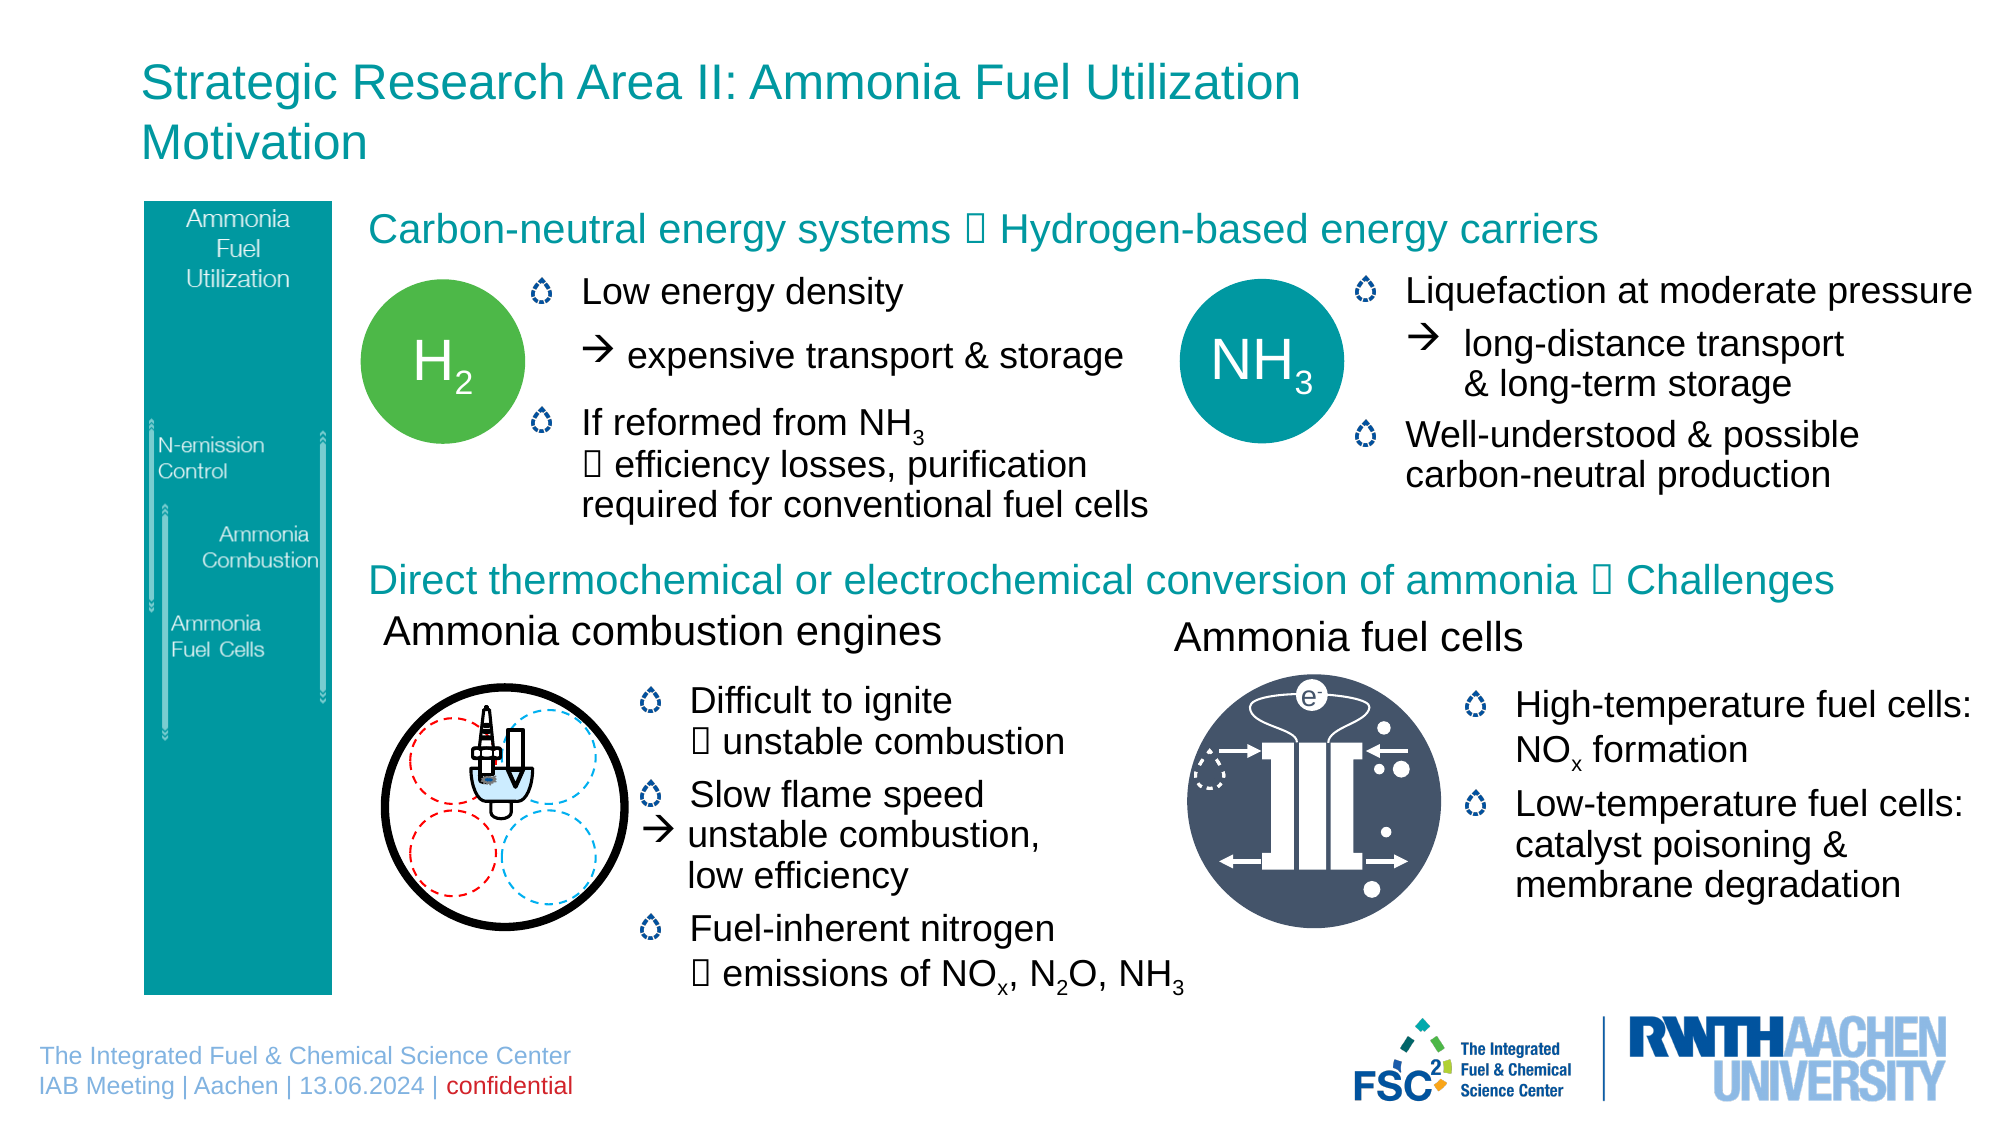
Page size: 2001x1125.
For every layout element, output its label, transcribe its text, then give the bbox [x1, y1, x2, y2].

text_box H2 [359, 287, 405, 436]
picture [531, 277, 552, 304]
picture [144, 194, 333, 995]
list Carbon-neutral energy systems  Hydrogen-based energy carriers Direct thermochemical or electrochemical conversion of ammonia  Challenges [352, 199, 2000, 904]
picture [531, 406, 552, 433]
text_box Ammonia combustion engines [333, 601, 1011, 662]
picture [1355, 275, 1376, 302]
picture [640, 686, 661, 713]
text_box Low energy density expensive transport & storage If reformed from NH3  efficiency losses, purification required for conventional fuel cells [405, 264, 1237, 534]
picture [1465, 789, 1486, 816]
picture [1355, 419, 1376, 447]
text_box NH3 [1178, 277, 1346, 445]
footer The Integrated Fuel & Chemical Science Center IAB Meeting | Aachen | 13.06.2024 | confidential [0, 1011, 733, 1100]
text_box Strategic Research Area II: Ammonia Fuel Utilization Motivation [125, 41, 2000, 177]
picture [1465, 690, 1486, 717]
text_box Liquefaction at moderate pressure long-distance transport & long-term storage Well-understood & possible carbon-neutral production [1238, 264, 1990, 502]
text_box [384, 687, 625, 927]
text_box Ammonia fuel cells [1159, 602, 1603, 668]
text_box Difficult to ignite  unstable combustion Slow flame speed unstable combustion, low efficiency Fuel-inherent nitrogen  emissions of NOx, N2O, NH3 [623, 674, 1427, 1003]
picture [640, 779, 661, 807]
text_box High-temperature fuel cells: NOx formation Low-temperature fuel cells: catalyst poisoning & membrane degradation [1448, 677, 2000, 913]
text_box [1187, 674, 1442, 929]
picture [1327, 974, 1959, 1125]
picture [640, 913, 661, 940]
